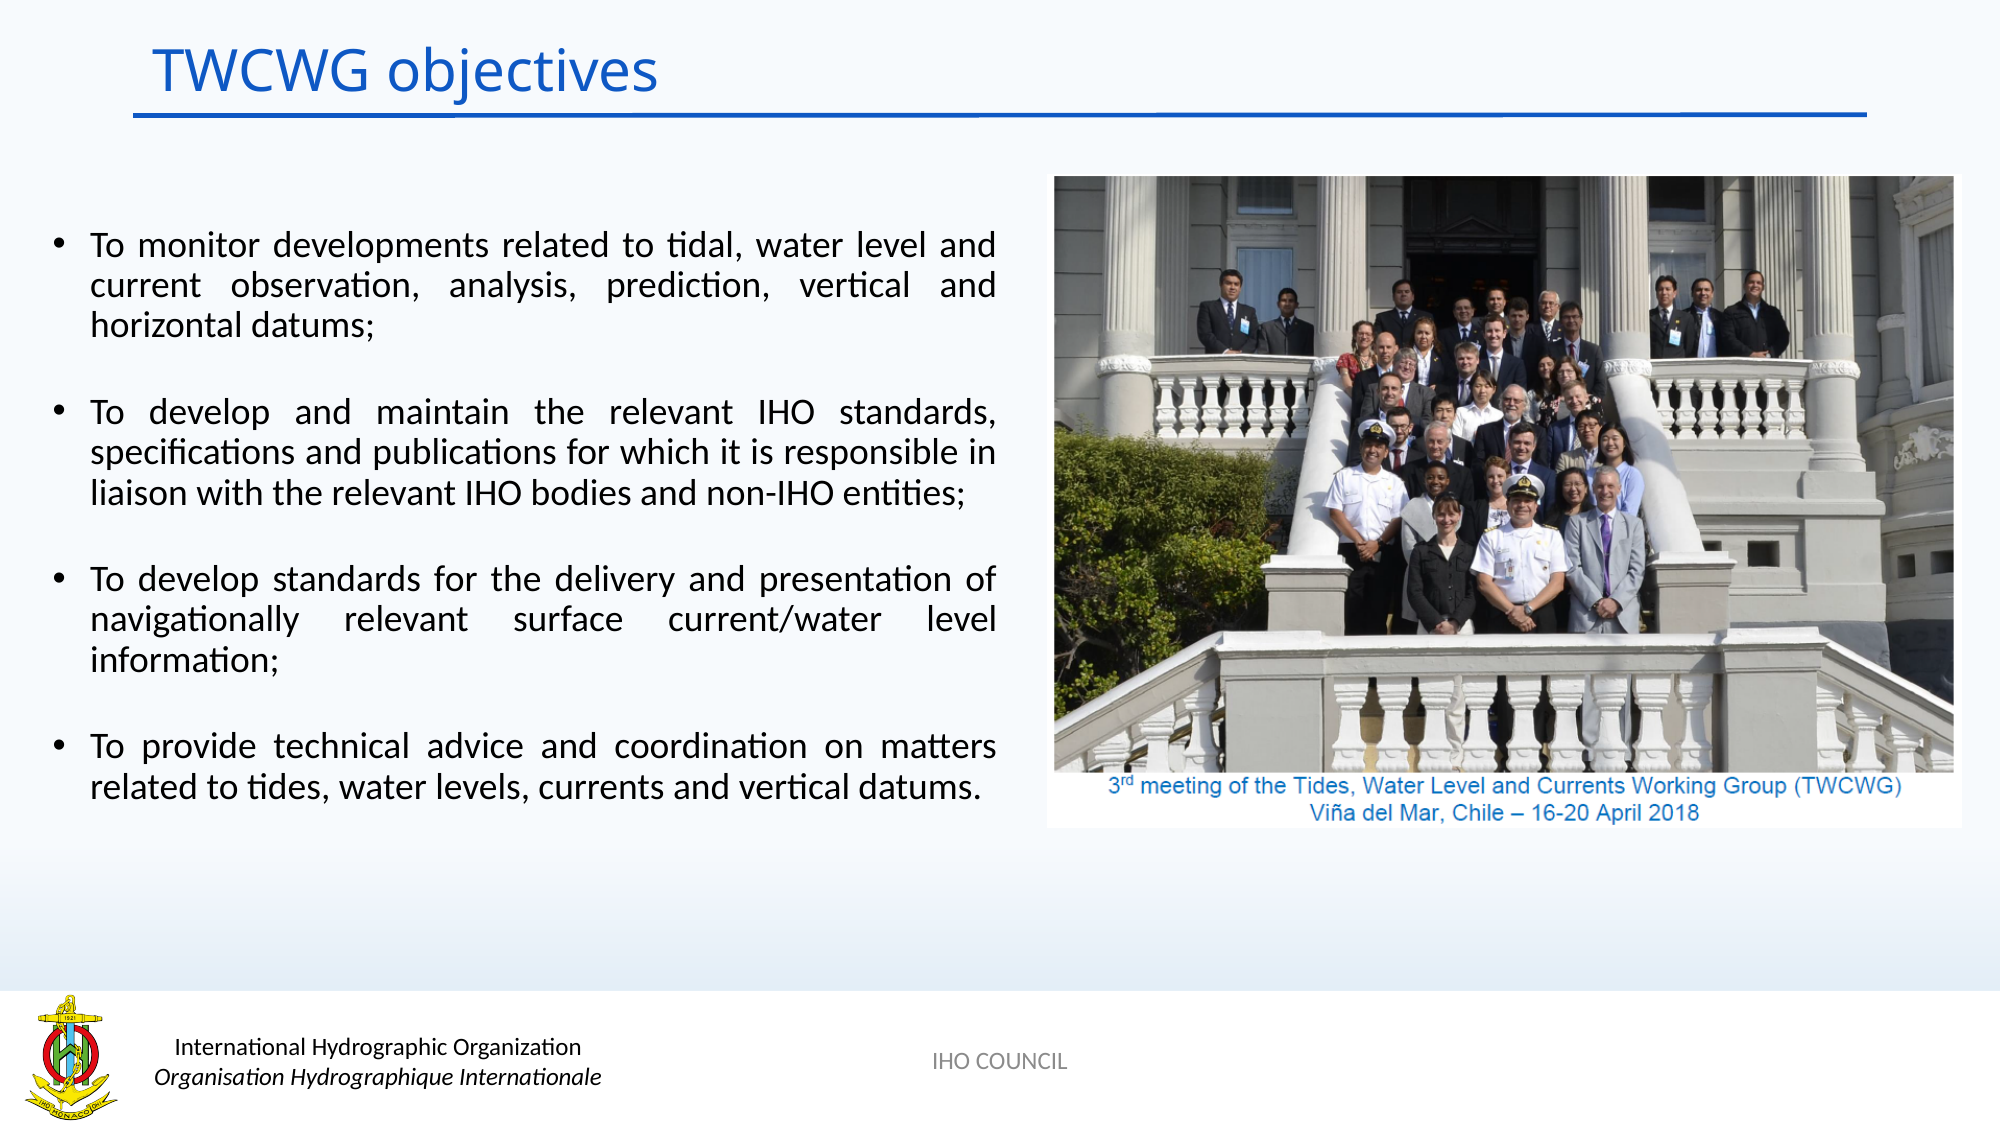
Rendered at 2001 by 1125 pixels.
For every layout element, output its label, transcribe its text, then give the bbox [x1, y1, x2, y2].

picture [17, 990, 122, 1125]
title TWCWG objectives [137, 27, 1863, 117]
list To monitor developments related to tidal, water level and current observation, analysis, prediction, vertical and horizontal datums; To develop and maintain the relevant IHO standards, specifications and publications for which it is responsible in liaison with the relevant IHO bodies and non-IHO entities; To develop standards for the delivery and presentation of navigationally relevant surface current/water level information; To provide technical advice and coordination on matters related to tides, water levels, currents and vertical datums. [37, 217, 1013, 837]
footer IHO COUNCIL [662, 1029, 1338, 1090]
picture [1047, 174, 1962, 828]
